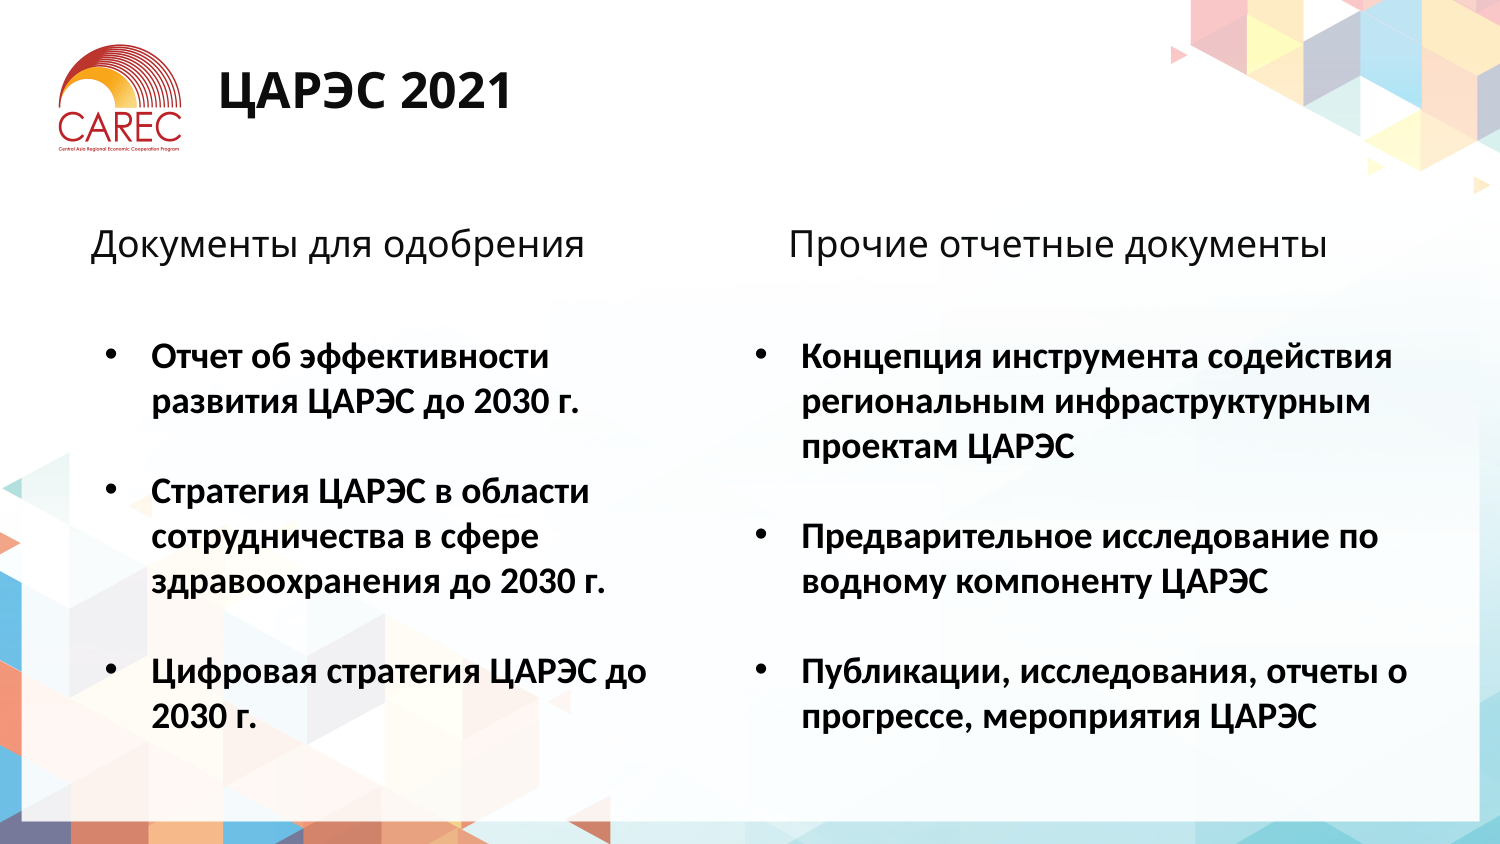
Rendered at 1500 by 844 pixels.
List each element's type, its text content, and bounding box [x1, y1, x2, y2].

picture [0, 0, 1500, 844]
text_box Концепция инструмента содействия региональным инфраструктурным проектам ЦАРЭС Предварительное исследование по водному компоненту ЦАРЭС Публикации, исследования, отчеты о прогрессе, мероприятия ЦАРЭС [739, 323, 1500, 789]
text_box Документы для одобрения [76, 212, 727, 273]
text_box Отчет об эффективности развития ЦАРЭС до 2030 г. Стратегия ЦАРЭС в области сотрудничества в сфере здравоохранения до 2030 г. Цифровая стратегия ЦАРЭС до 2030 г. [89, 323, 714, 789]
text_box Прочие отчетные документы [773, 212, 1431, 273]
title ЦАРЭС 2021 [202, 54, 728, 126]
